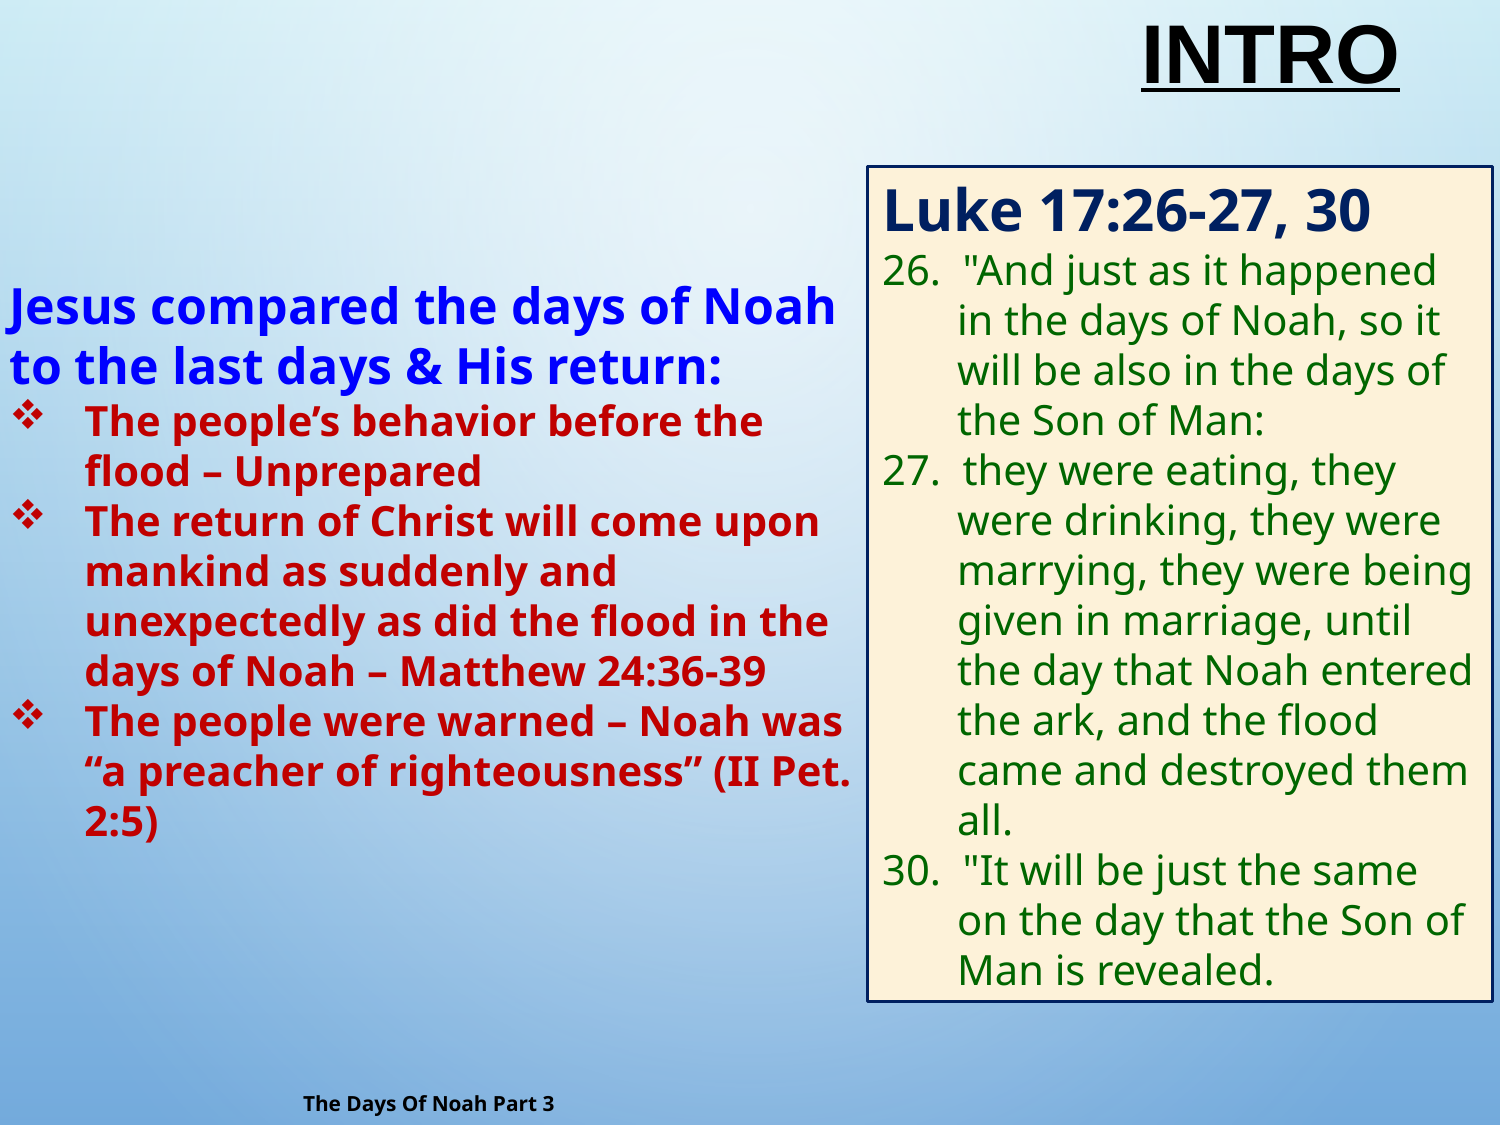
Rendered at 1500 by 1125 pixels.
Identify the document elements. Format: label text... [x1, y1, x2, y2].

footer The Days Of Noah Part 3 [1, 1073, 857, 1125]
text_box Jesus compared the days of Noah to the last days & His return: The people’s behavior before the flood – Unprepared The return of Christ will come upon mankind as suddenly and unexpectedly as did the flood in the days of Noah – Matthew 24:36-39 The people were warned – Noah was “a preacher of righteousness” (II Pet. 2:5) [0, 267, 868, 853]
text_box I Pet. 2:13: “submit…for the Lord's sake to every human institution” But…“we ought to obey God rather than men” (Acts 5:29) Just because the law of men legalizes a practice, saints do not have to accept it or teach it! King Nebuchadnezzar of Babylon legalized idolatry (Daniel 3) There are many things our government legalizes that saints cannot condone… Divorce and Remarriage for any reason (Matthew 5:31-32; 19:3-9; Mark 10:6-12) Drinking socially or to get drunk (Galatians 5:19-21; I Peter 4:3-5) Same-sex marriage (Matthew 19:4-6; Mark 10:6-9; I Corinthians 6:9-10) [0, 0, 1500, 395]
text_box Luke 17:26-27, 30 26. "And just as it happened in the days of Noah, so it will be also in the days of the Son of Man: 27. they were eating, they were drinking, they were marrying, they were being given in marriage, until the day that Noah entered the ark, and the flood came and destroyed them all. 30. "It will be just the same on the day that the Son of Man is revealed. [867, 166, 1493, 1002]
title Intro [1042, 0, 1499, 109]
